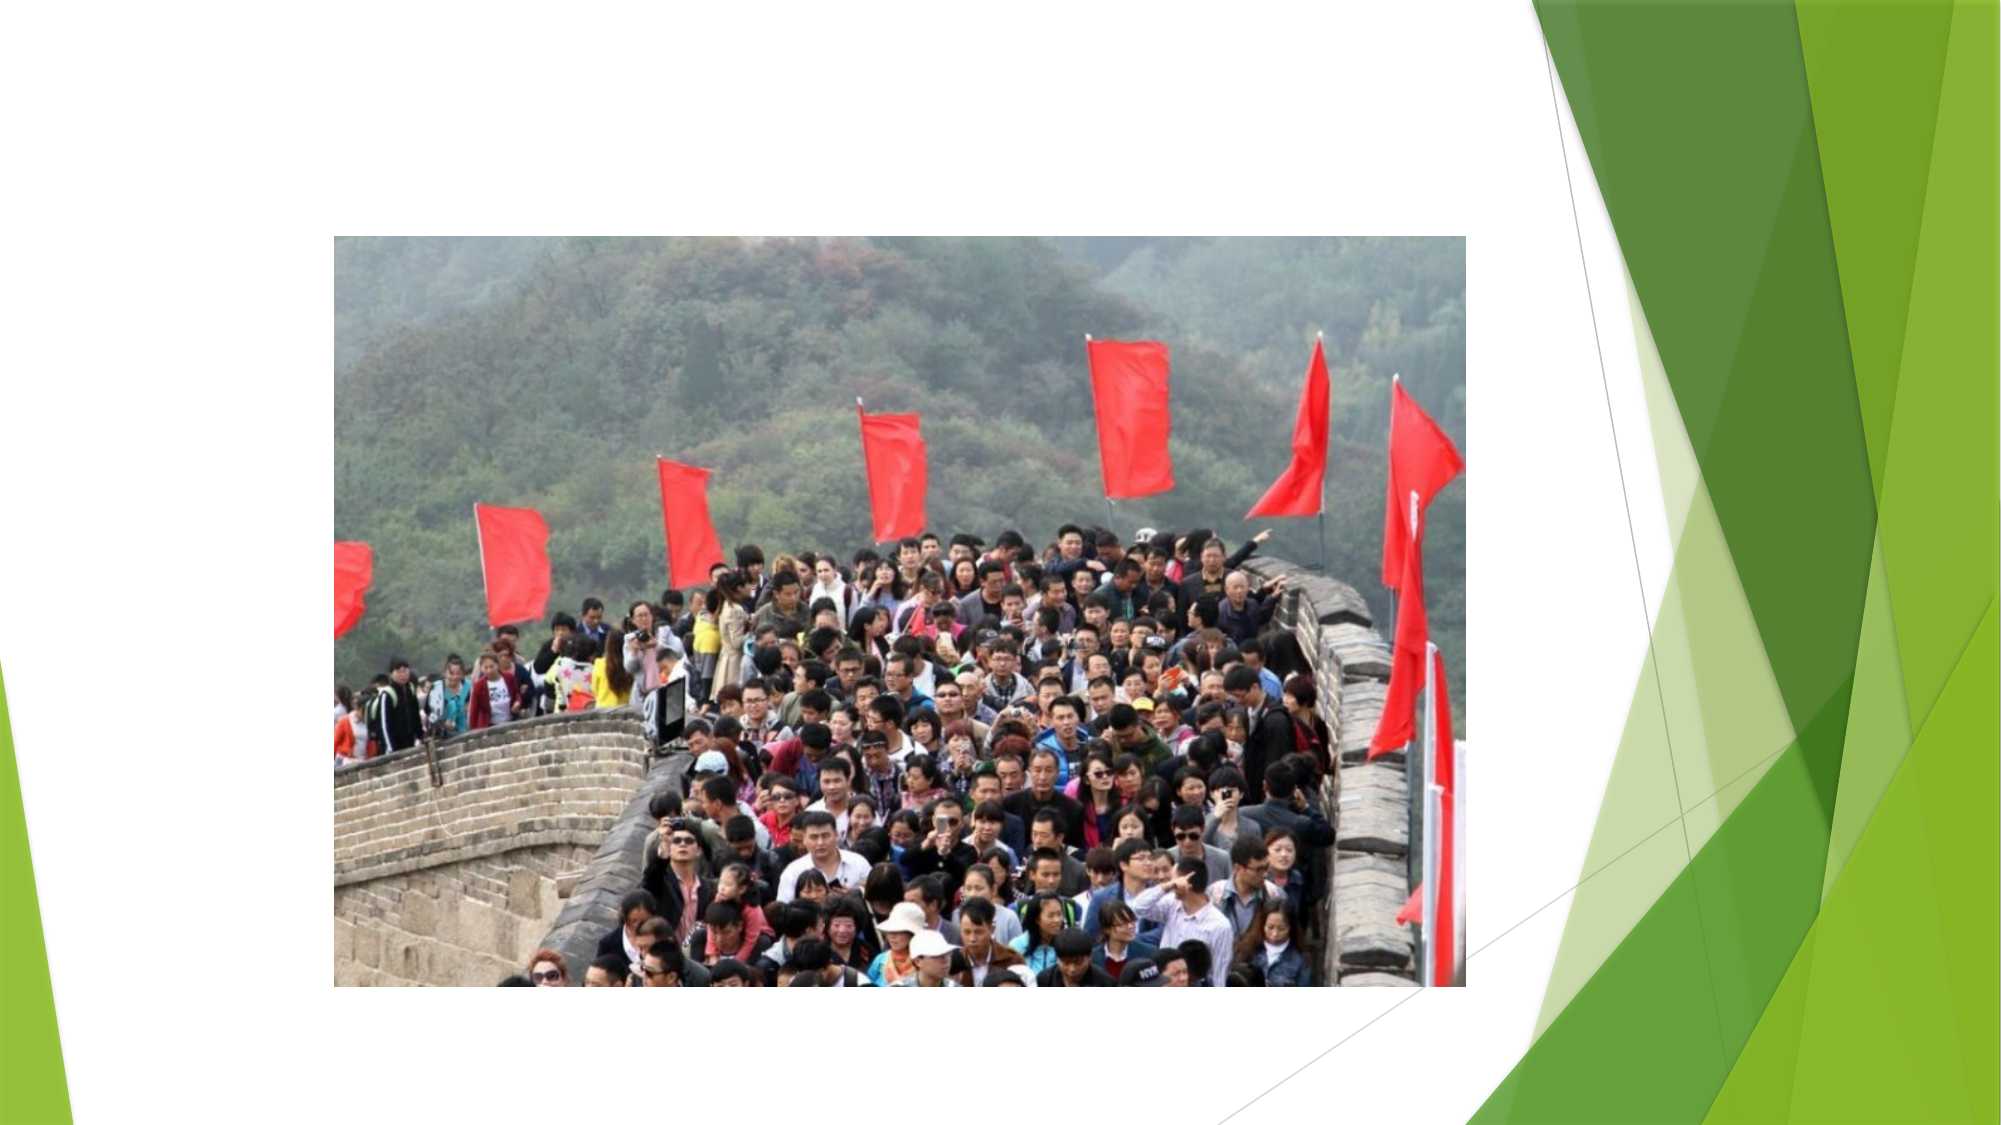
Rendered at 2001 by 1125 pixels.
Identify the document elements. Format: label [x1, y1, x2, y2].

list [334, 236, 1466, 988]
